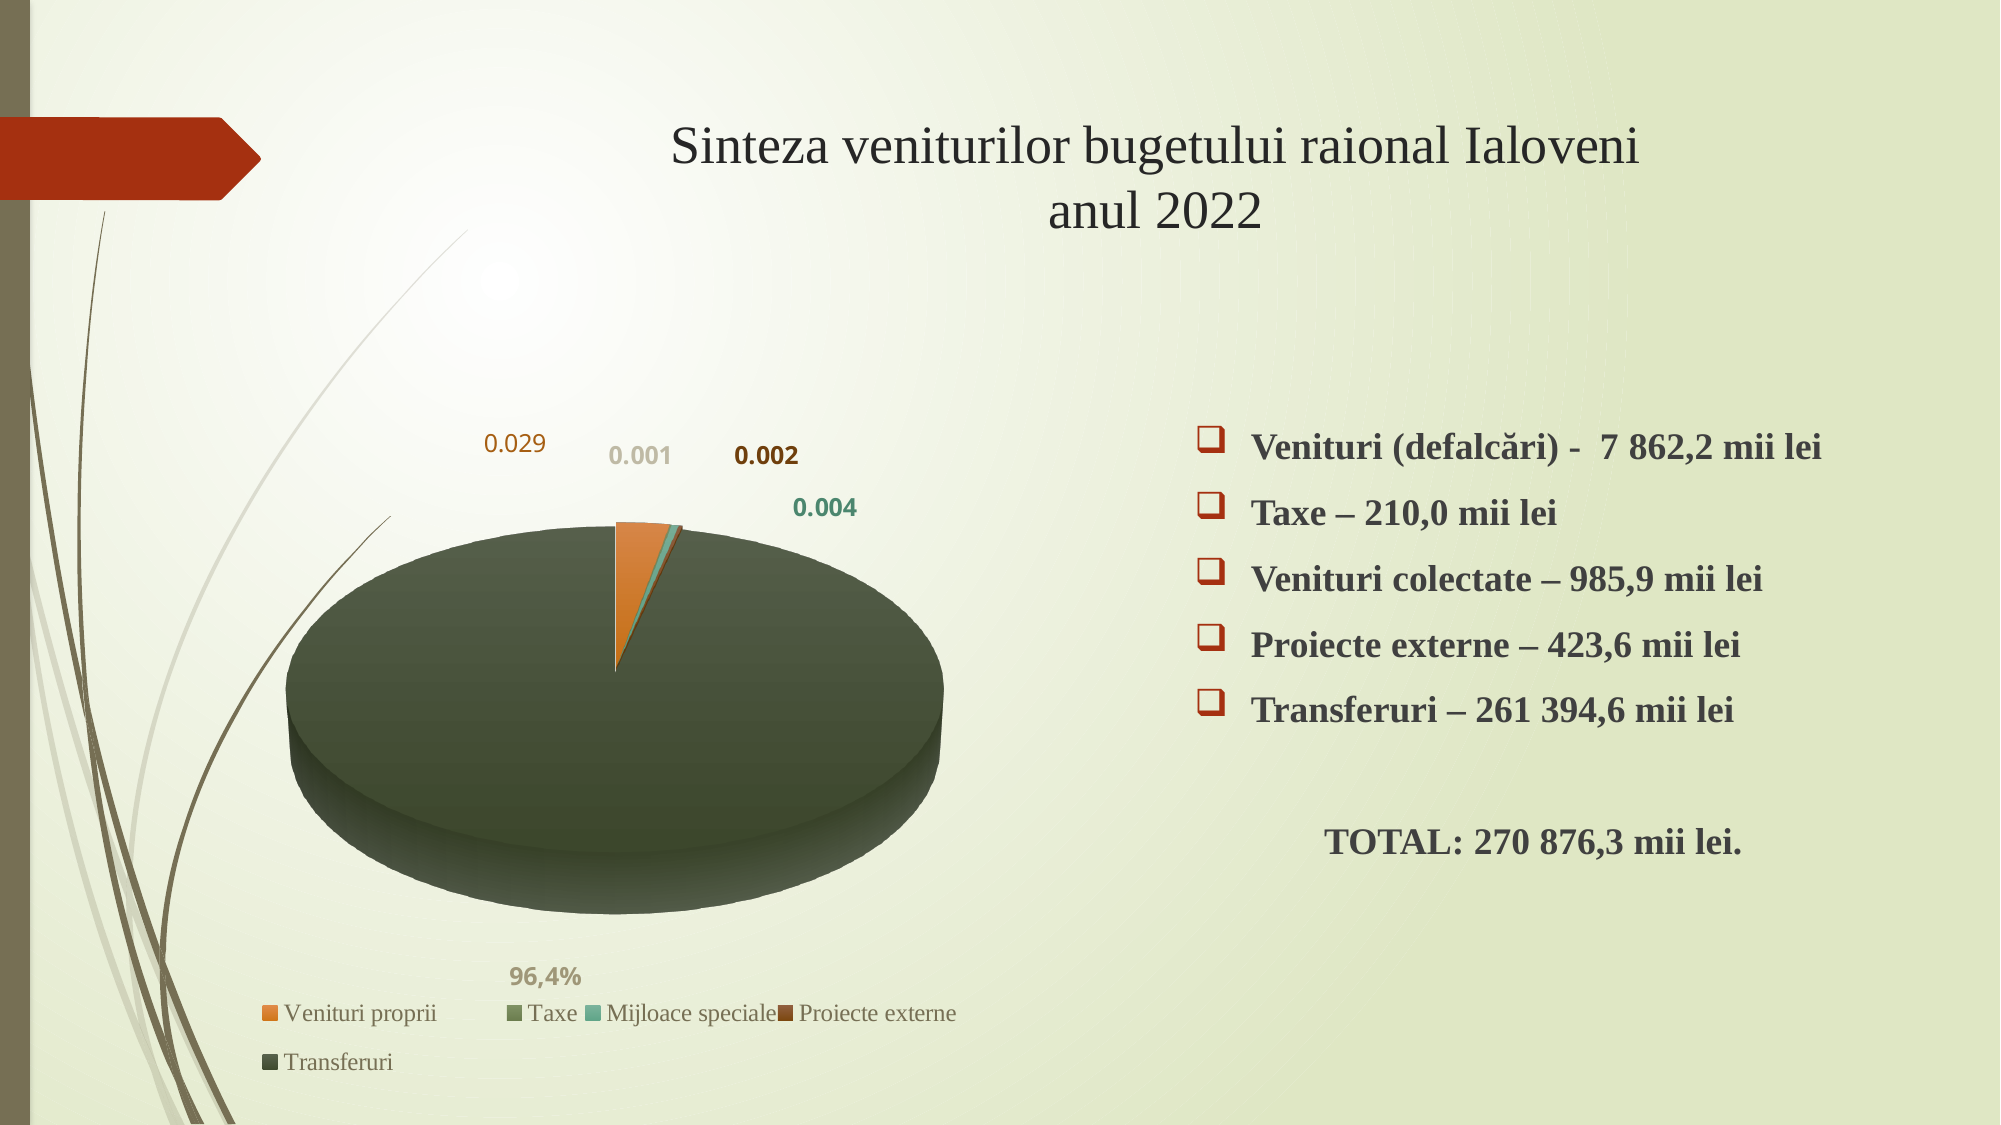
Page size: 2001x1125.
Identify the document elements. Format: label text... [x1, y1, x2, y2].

chart [224, 374, 1008, 1110]
title Sinteza veniturilor bugetului raional Ialoveni anul 2022 [425, 102, 1888, 313]
list Venituri (defalcări) - 7 862,2 mii lei Taxe – 210,0 mii lei Venituri colectate – 985,9 mii lei Proiecte externe – 423,6 mii lei Transferuri – 261 394,6 mii lei TOTAL: 270 876,3 mii lei. [1179, 348, 1888, 969]
